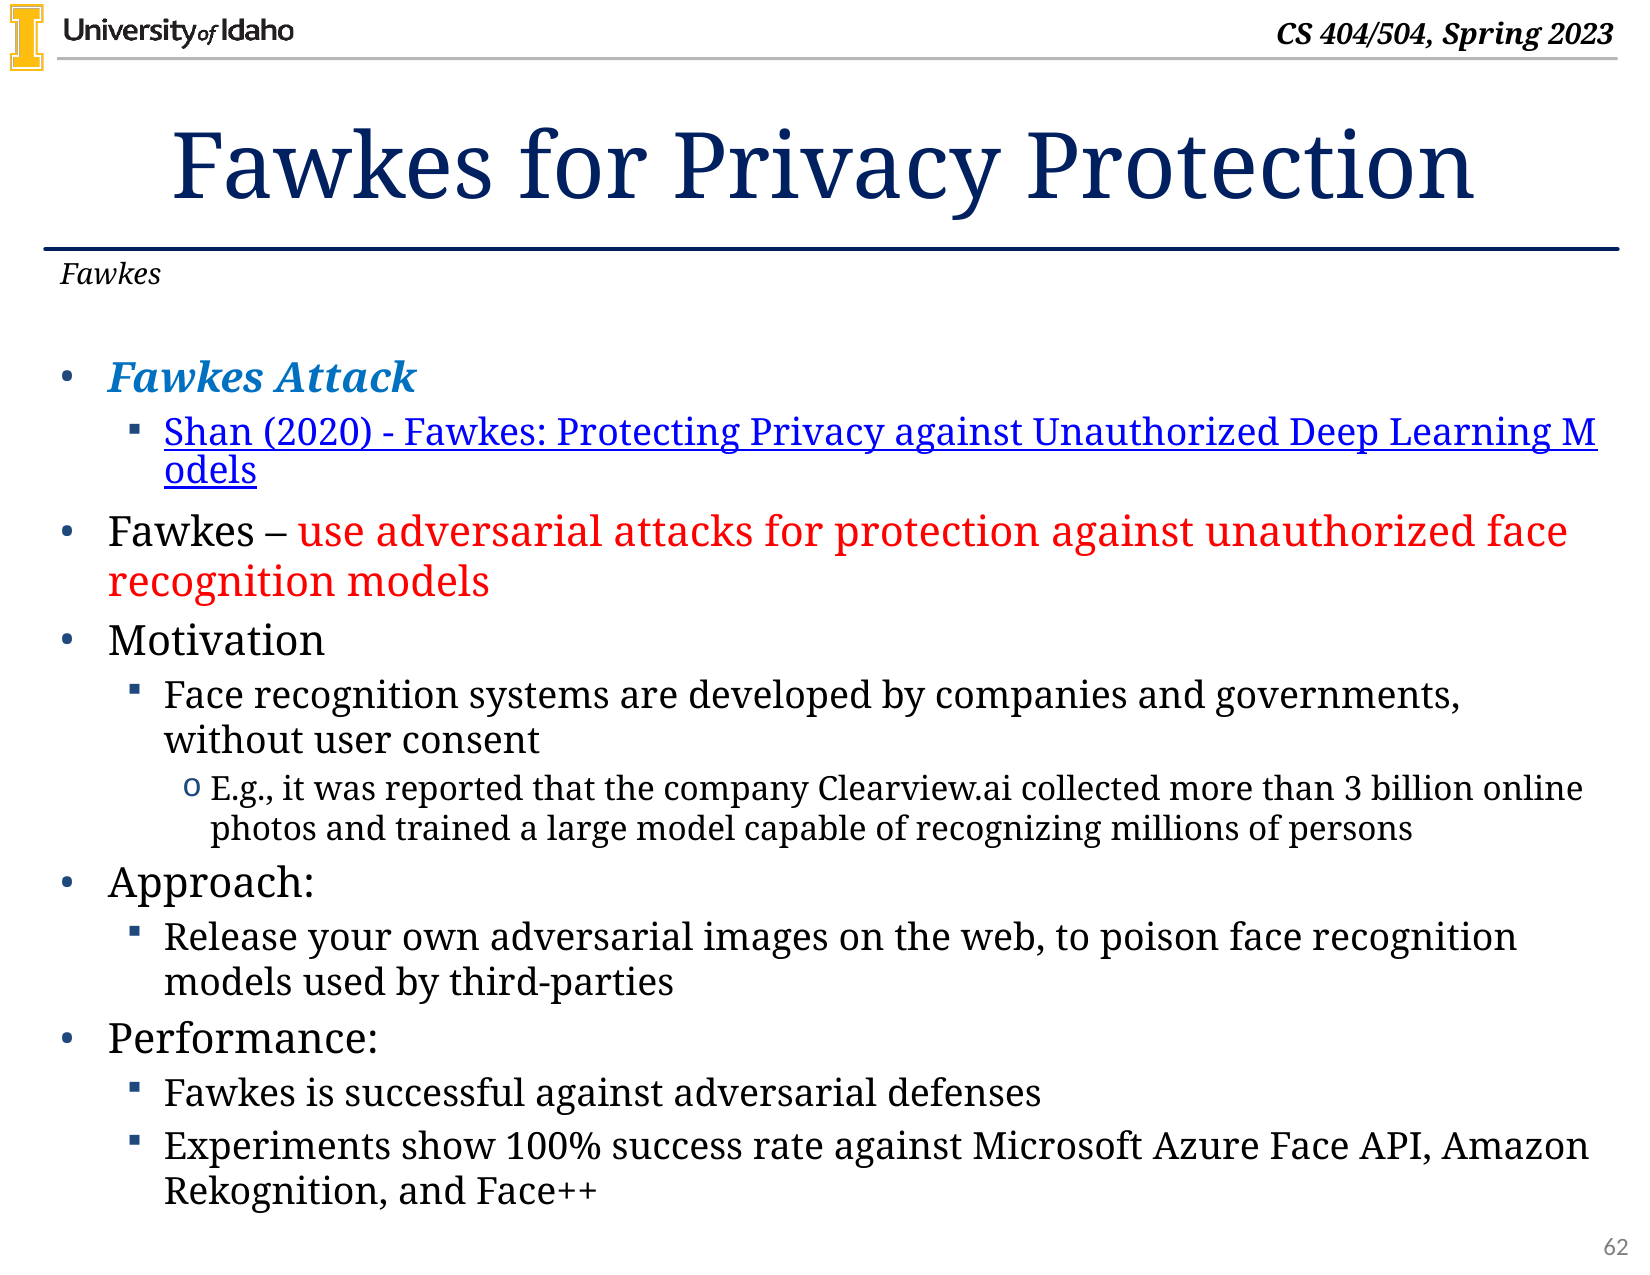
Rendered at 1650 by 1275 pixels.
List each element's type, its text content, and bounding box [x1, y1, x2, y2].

title Fawkes for Privacy Protection [0, 75, 1650, 248]
list Fawkes [45, 247, 1062, 306]
picture [57, 2, 294, 52]
list Fawkes Attack Shan (2020) - Fawkes: Protecting Privacy against Unauthorized Deep Learning Models Fawkes – use adversarial attacks for protection against unauthorized face recognition models Motivation Face recognition systems are developed by companies and governments, without user consent E.g., it was reported that the company Clearview.ai collected more than 3 billion online photos and trained a large model capable of recognizing millions of persons Approach: Release your own adversarial images on the web, to poison face recognition models used by third-parties Performance: Fawkes is successful against adversarial defenses Experiments show 100% success rate against Microsoft Azure Face API, Amazon Rekognition, and Face++ [45, 342, 1618, 1224]
picture [9, 4, 48, 71]
